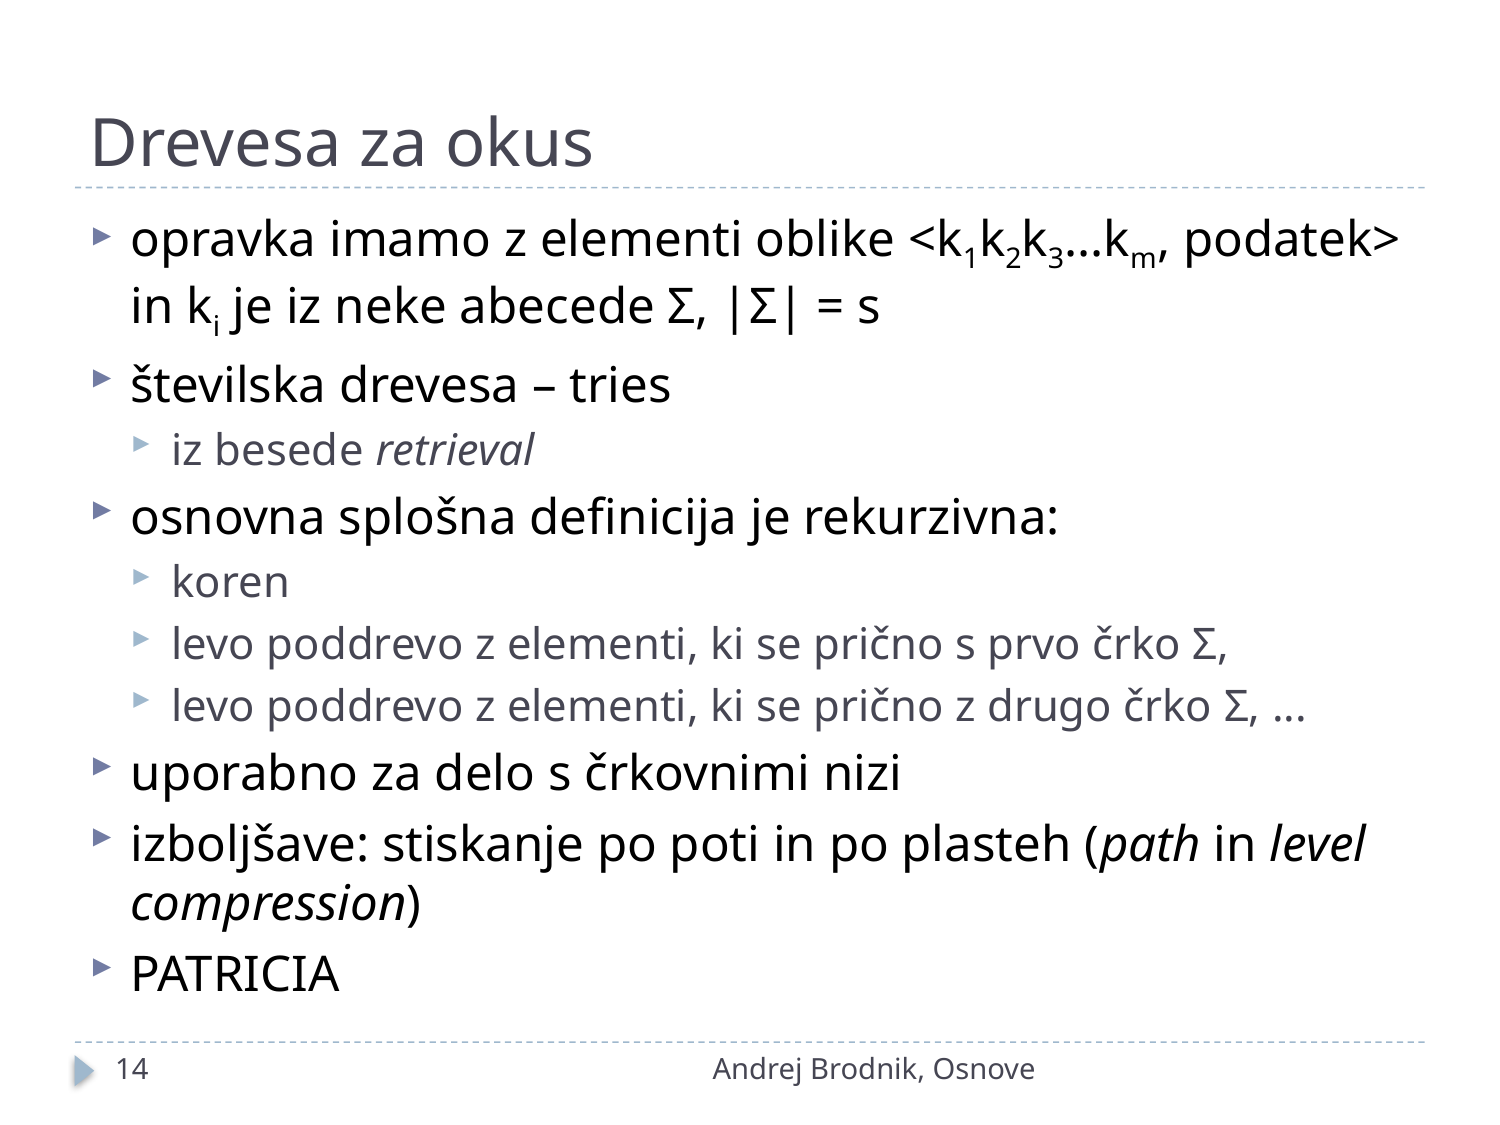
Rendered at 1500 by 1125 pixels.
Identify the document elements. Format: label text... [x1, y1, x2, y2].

title Drevesa za okus [75, 24, 1425, 188]
list opravka imamo z elementi oblike <k1k2k3...km, podatek> in ki je iz neke abecede Σ, |Σ| = s številska drevesa – tries iz besede retrieval osnovna splošna definicija je rekurzivna: koren levo poddrevo z elementi, ki se prično s prvo črko Σ, levo poddrevo z elementi, ki se prično z drugo črko Σ, ... uporabno za delo s črkovnimi nizi izboljšave: stiskanje po poti in po plasteh (path in level compression) PATRICIA [75, 200, 1425, 1010]
footer Andrej Brodnik, Osnove [475, 1042, 1051, 1103]
slide_number 14 [100, 1042, 426, 1103]
